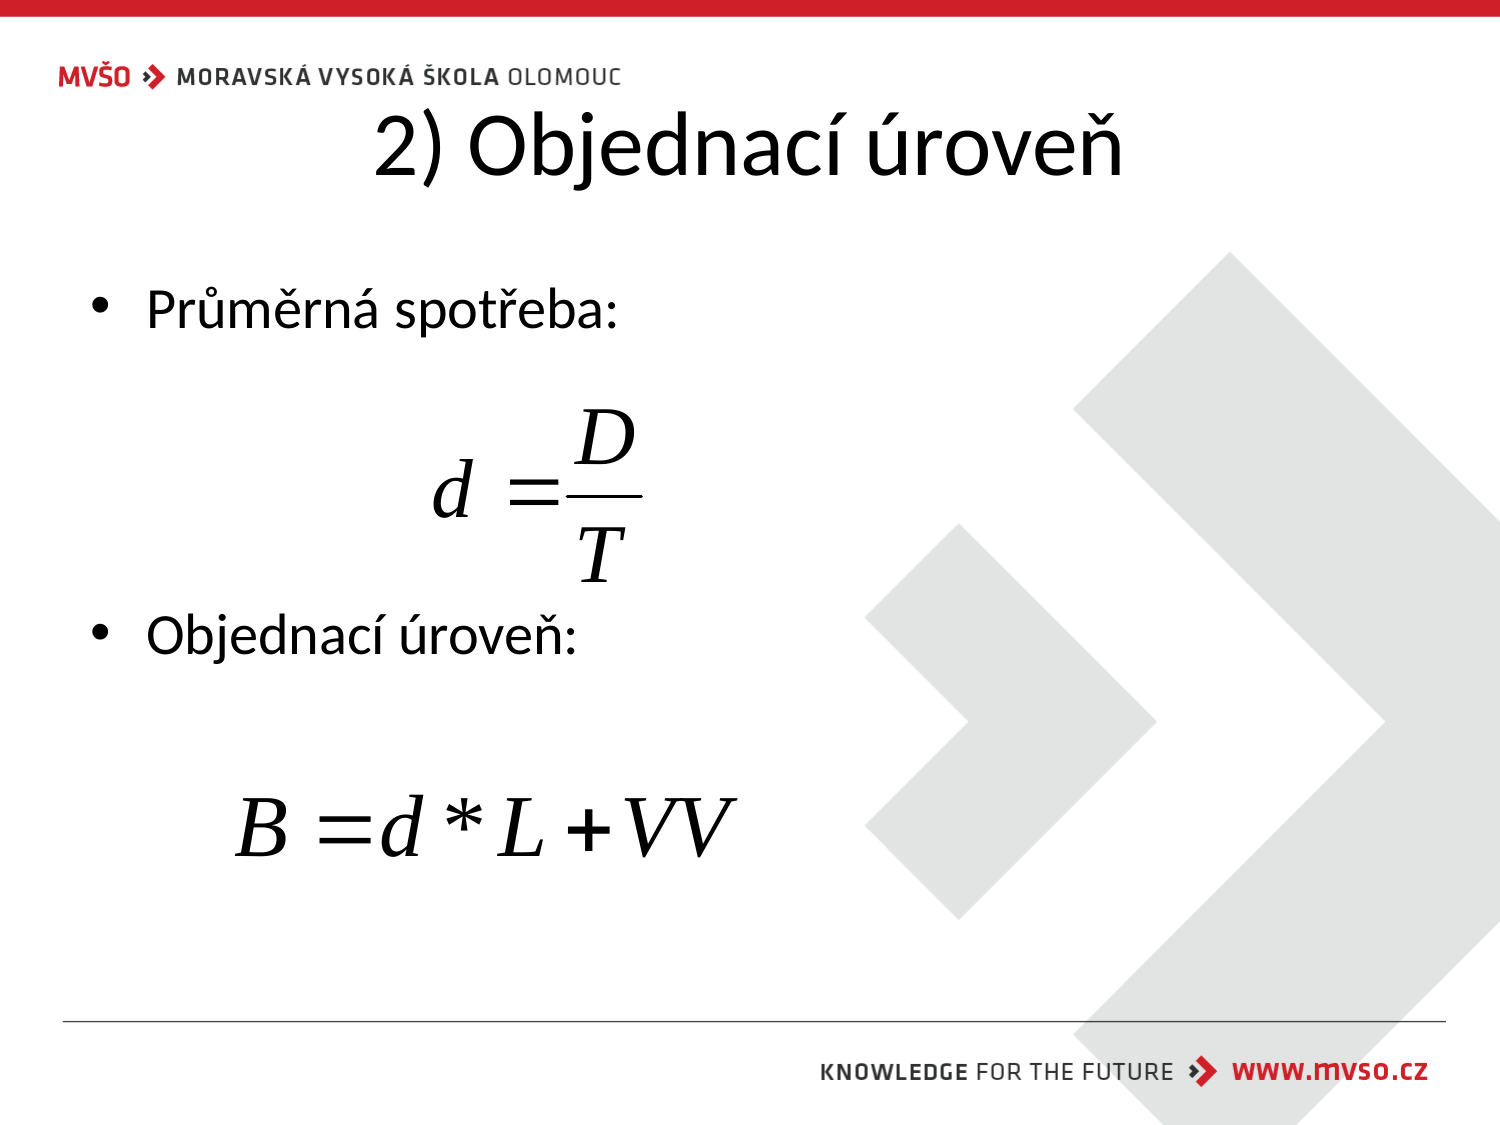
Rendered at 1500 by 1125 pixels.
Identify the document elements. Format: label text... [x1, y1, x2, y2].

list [218, 774, 757, 879]
title 2) Objednací úroveň [75, 45, 1425, 233]
picture [0, 0, 1500, 1125]
list Průměrná spotřeba: Objednací úroveň: [75, 262, 738, 1005]
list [418, 385, 656, 601]
